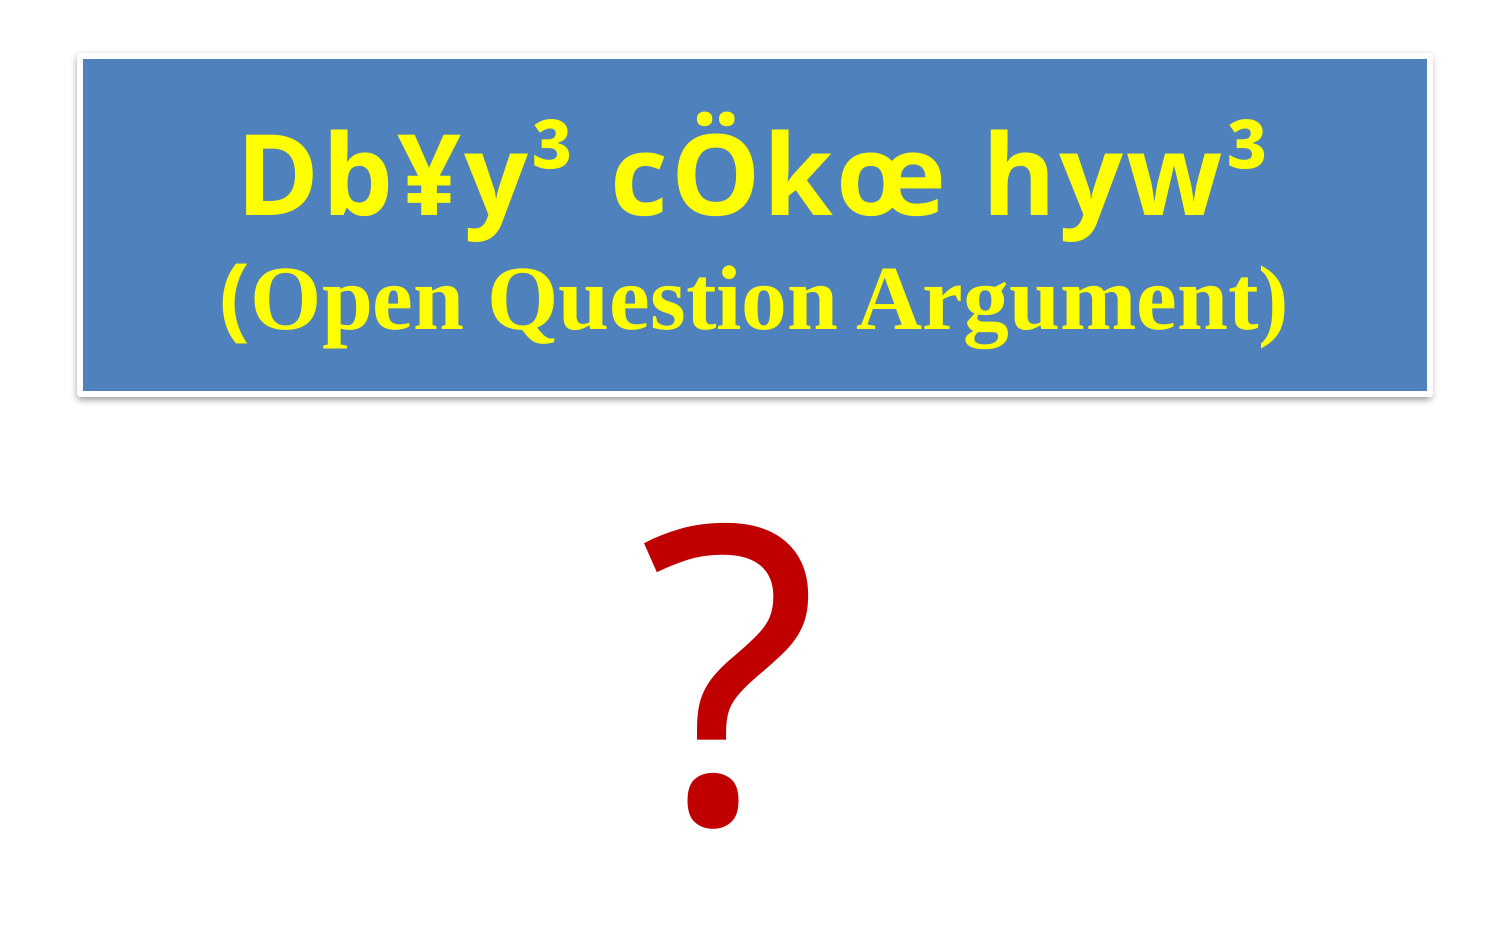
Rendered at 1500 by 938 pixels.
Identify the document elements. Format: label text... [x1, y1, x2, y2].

title Db¥y³ cÖkœ hyw³ (Open Question Argument) [77, 53, 1433, 397]
text_box ? [624, 401, 850, 914]
